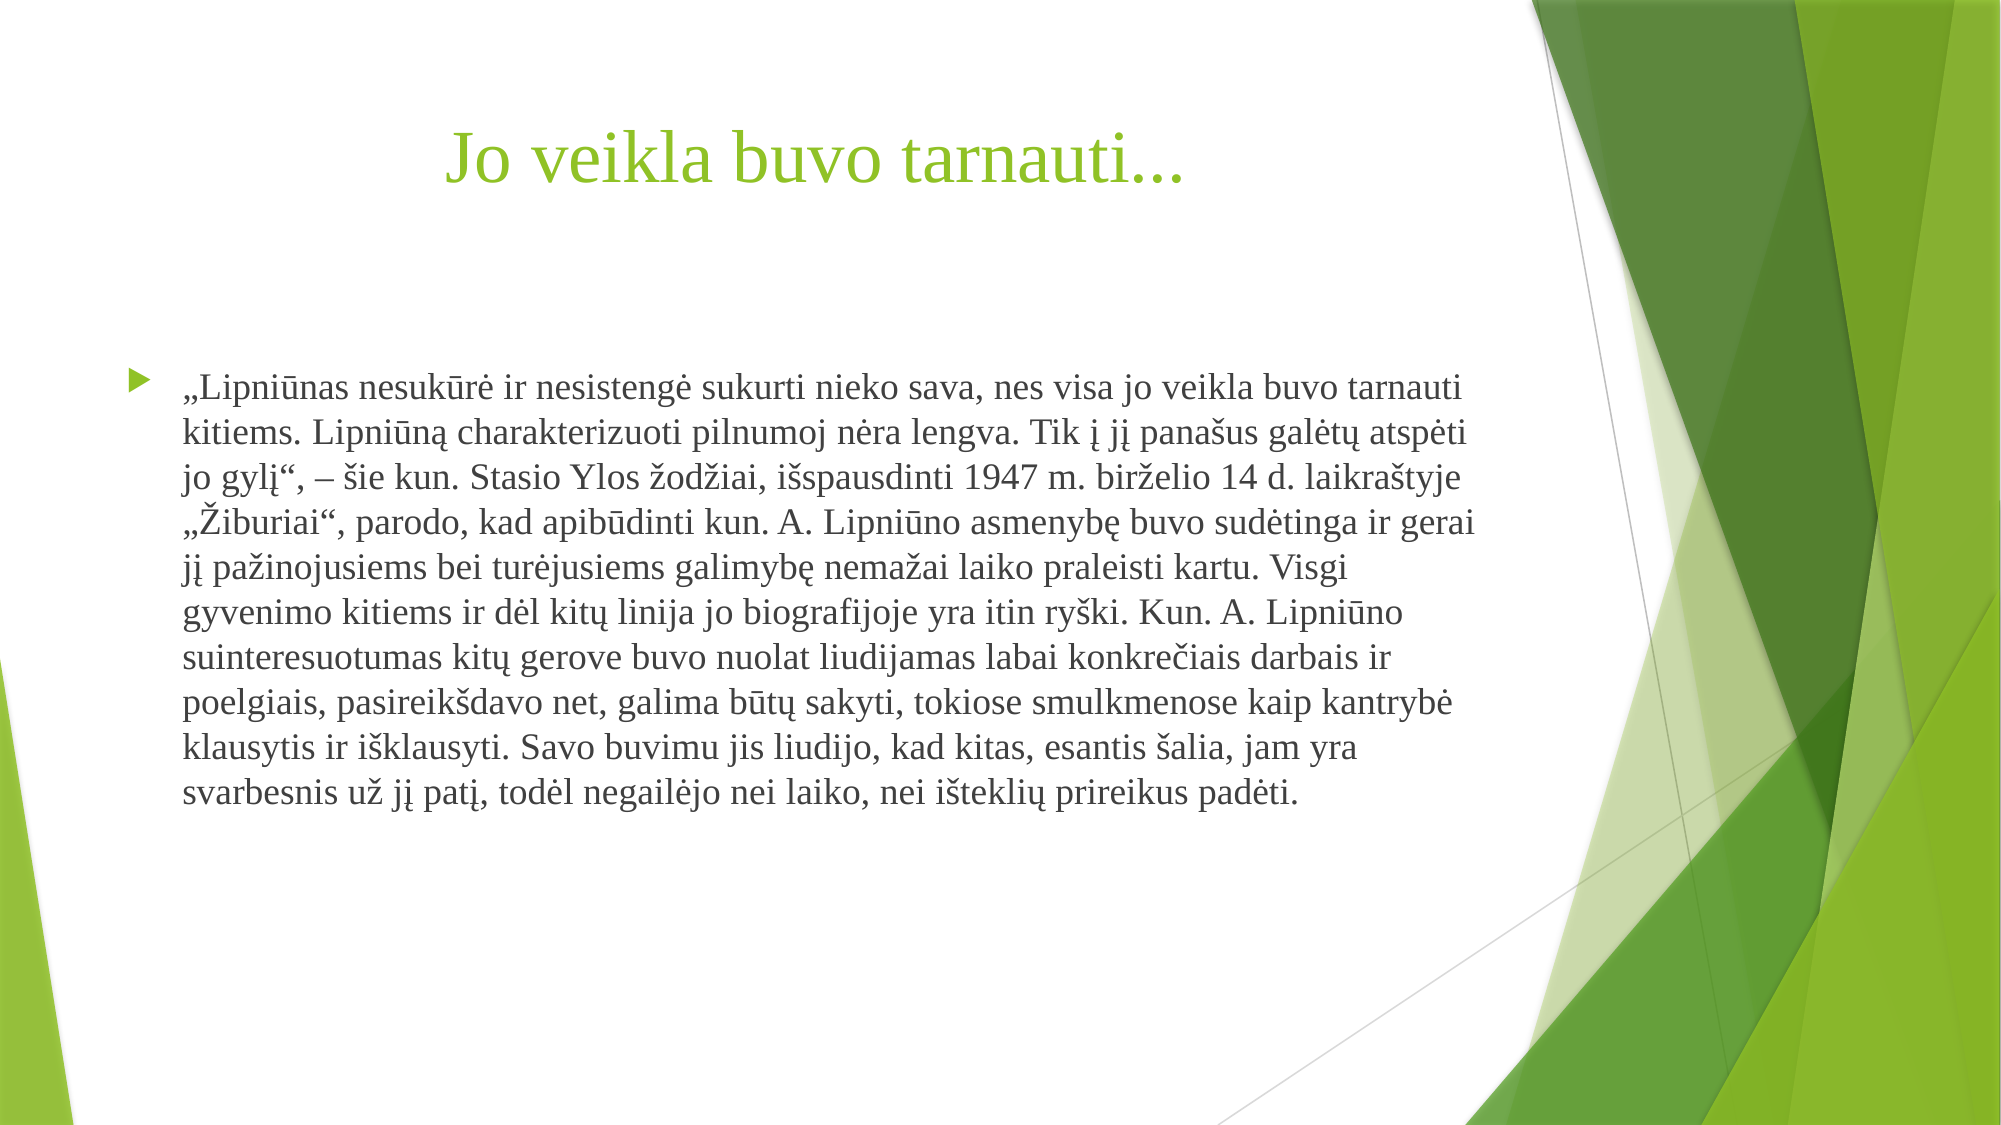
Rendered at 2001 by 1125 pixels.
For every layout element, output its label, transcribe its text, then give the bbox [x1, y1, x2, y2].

title Jo veikla buvo tarnauti... [111, 99, 1522, 267]
list „Lipniūnas nesukūrė ir nesistengė sukurti nieko sava, nes visa jo veikla buvo tarnauti kitiems. Lipniūną charakterizuoti pilnumoj nėra lengva. Tik į jį panašus galėtų atspėti jo gylį“, – šie kun. Stasio Ylos žodžiai, išspausdinti 1947 m. birželio 14 d. laikraštyje „Žiburiai“, parodo, kad apibūdinti kun. A. Lipniūno asmenybę buvo sudėtinga ir gerai jį pažinojusiems bei turėjusiems galimybę nemažai laiko praleisti kartu. Visgi gyvenimo kitiems ir dėl kitų linija jo biografijoje yra itin ryški. Kun. A. Lipniūno suinteresuotumas kitų gerove buvo nuolat liudijamas labai konkrečiais darbais ir poelgiais, pasireikšdavo net, galima būtų sakyti, tokiose smulkmenose kaip kantrybė klausytis ir išklausyti. Savo buvimu jis liudijo, kad kitas, esantis šalia, jam yra svarbesnis už jį patį, todėl negailėjo nei laiko, nei išteklių prireikus padėti. [111, 354, 1522, 992]
